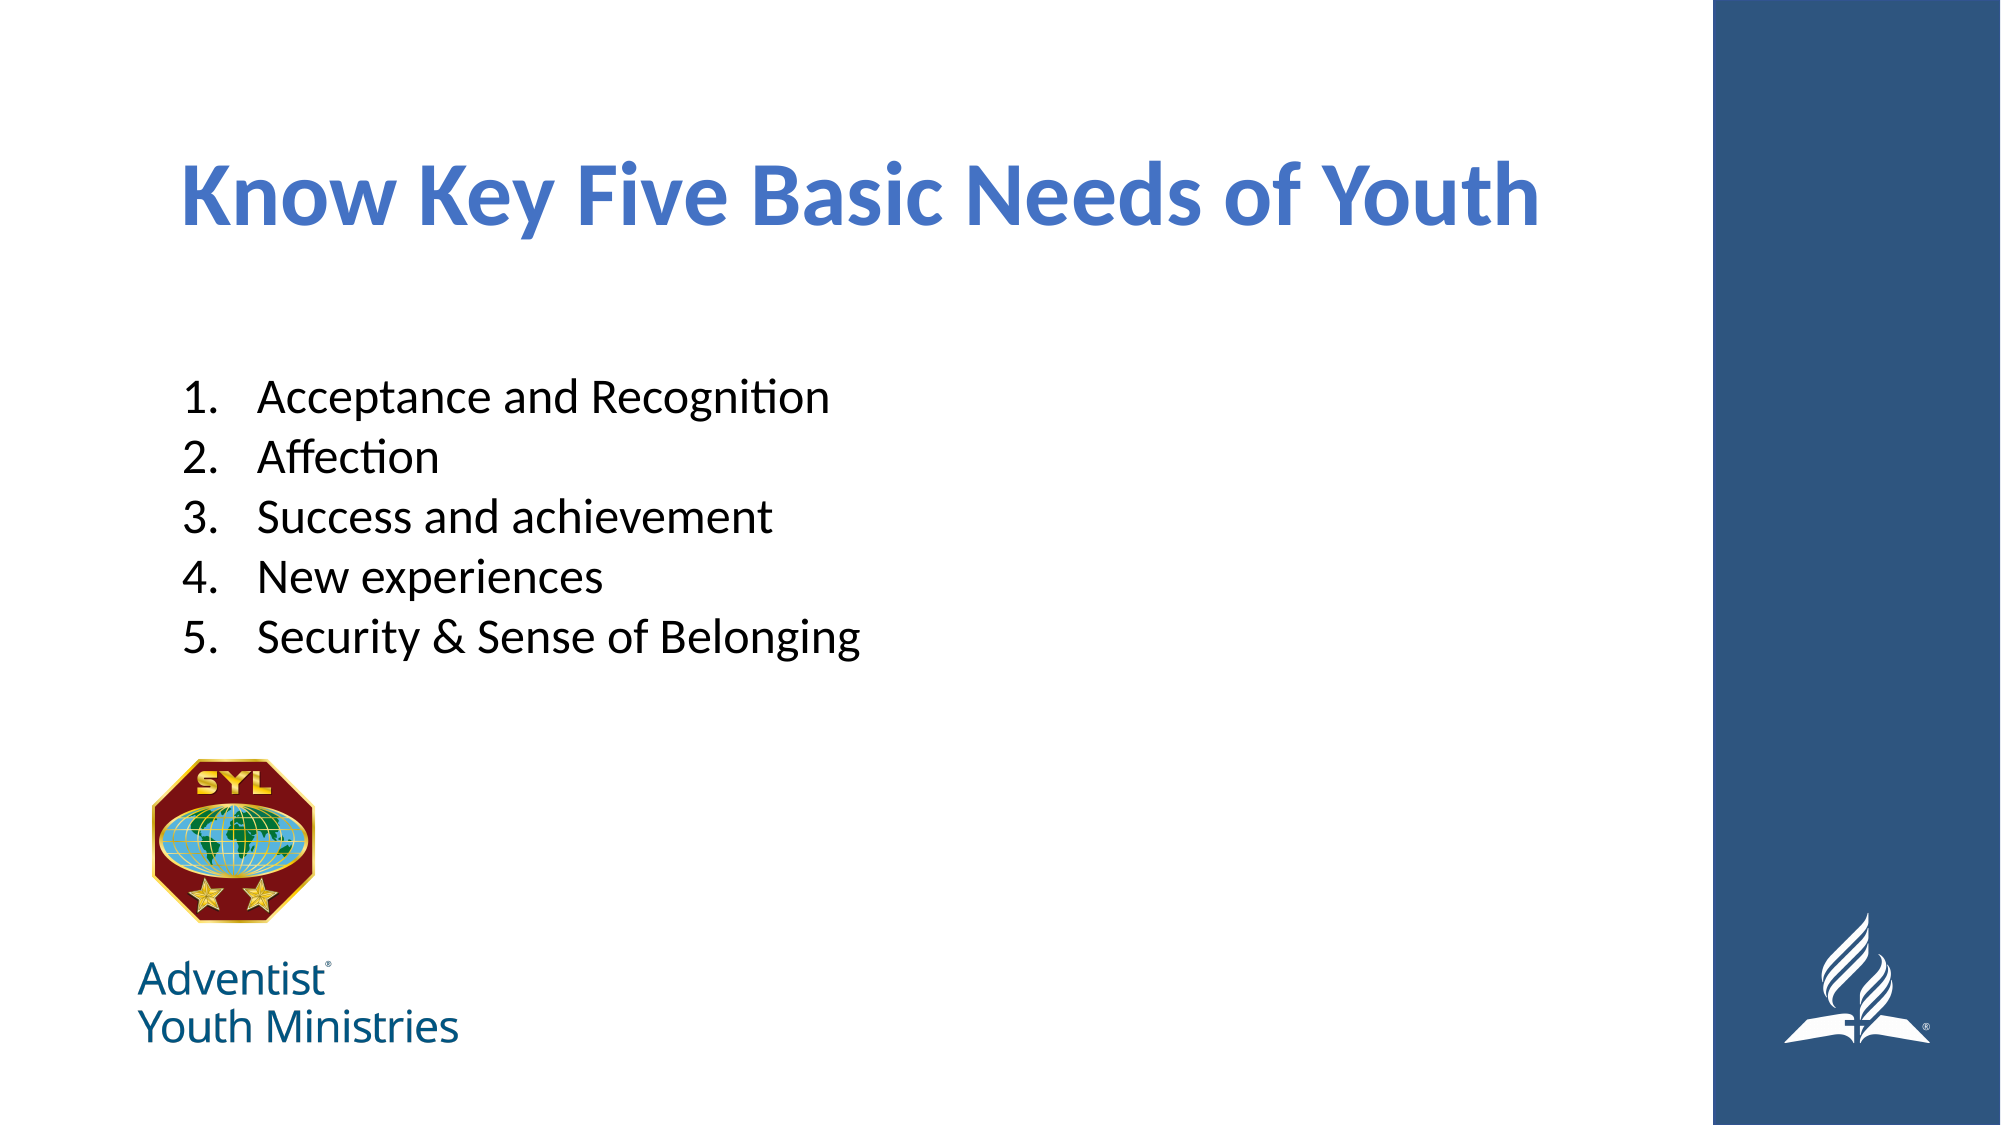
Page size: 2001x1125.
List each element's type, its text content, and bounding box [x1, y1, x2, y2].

picture [1771, 892, 1943, 1064]
text_box Know Key Five Basic Needs of Youth Acceptance and Recognition Affection Success and achievement New experiences Security & Sense of Belonging [167, 126, 1596, 672]
picture [109, 730, 489, 1064]
